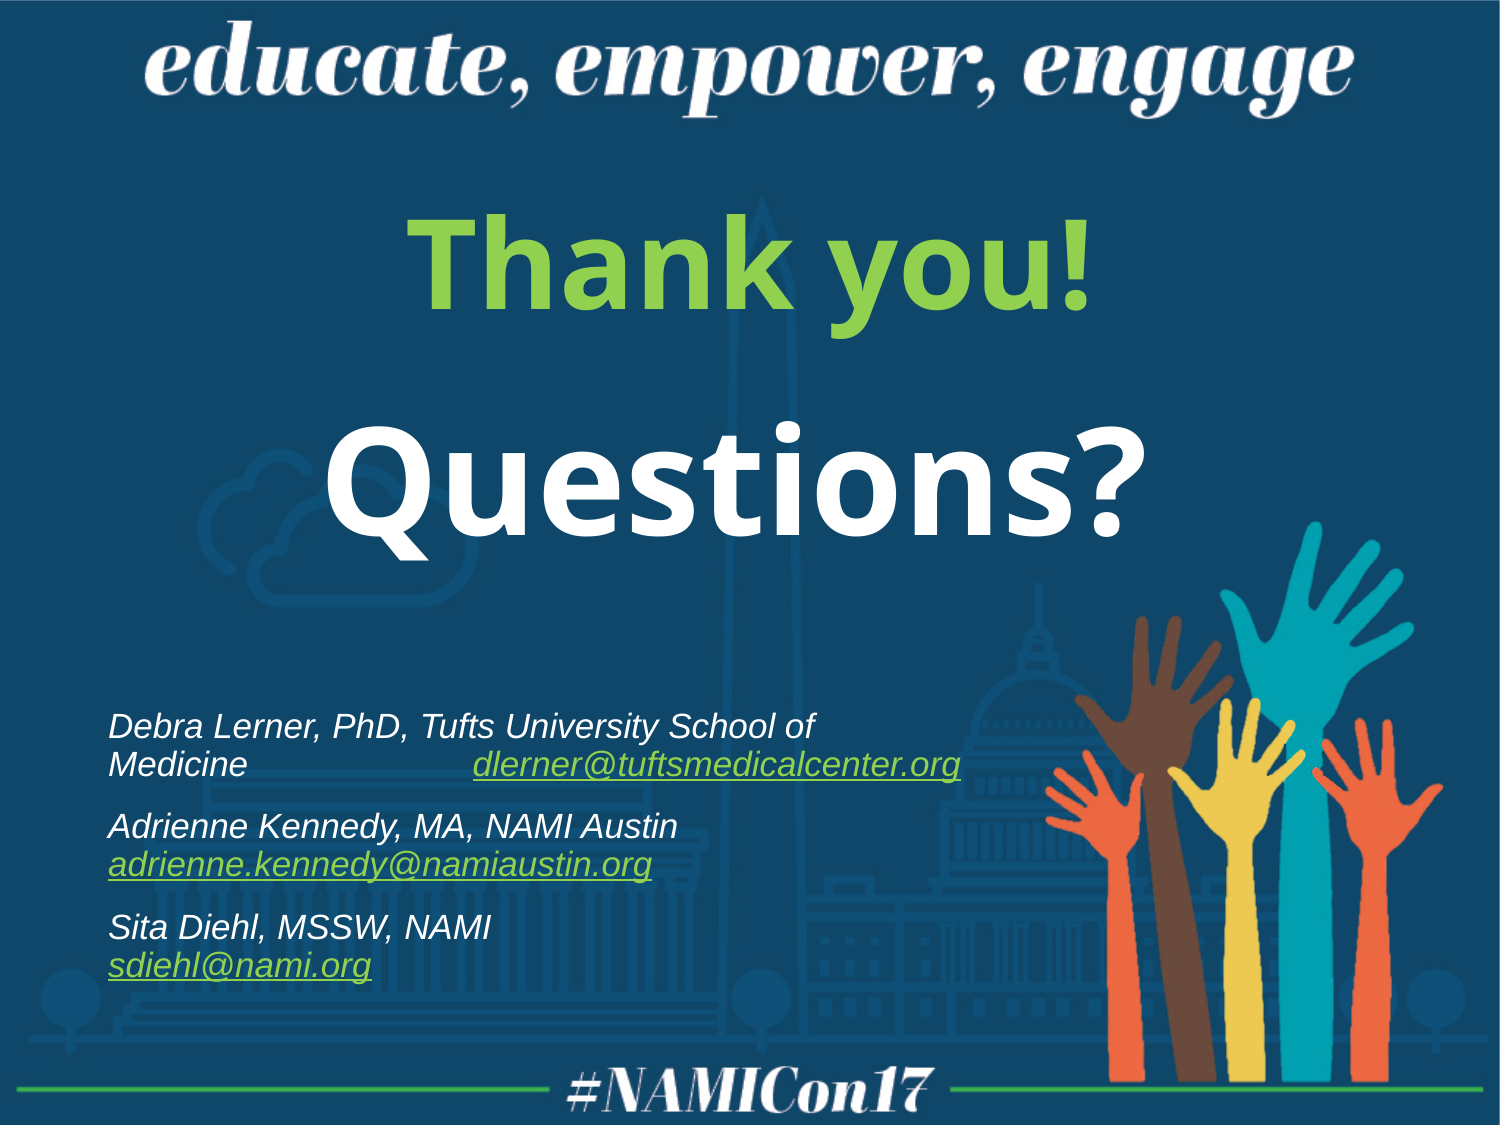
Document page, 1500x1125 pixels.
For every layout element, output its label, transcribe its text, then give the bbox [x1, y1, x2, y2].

title Thank you! Questions? [112, 184, 1388, 576]
subtitle Debra Lerner, PhD, Tufts University School of Medicine dlerner@tuftsmedicalcenter.org Adrienne Kennedy, MA, NAMI Austin adrienne.kennedy@namiaustin.org Sita Diehl, MSSW, NAMI sdiehl@nami.org [93, 700, 978, 1001]
picture [0, 0, 1500, 1125]
